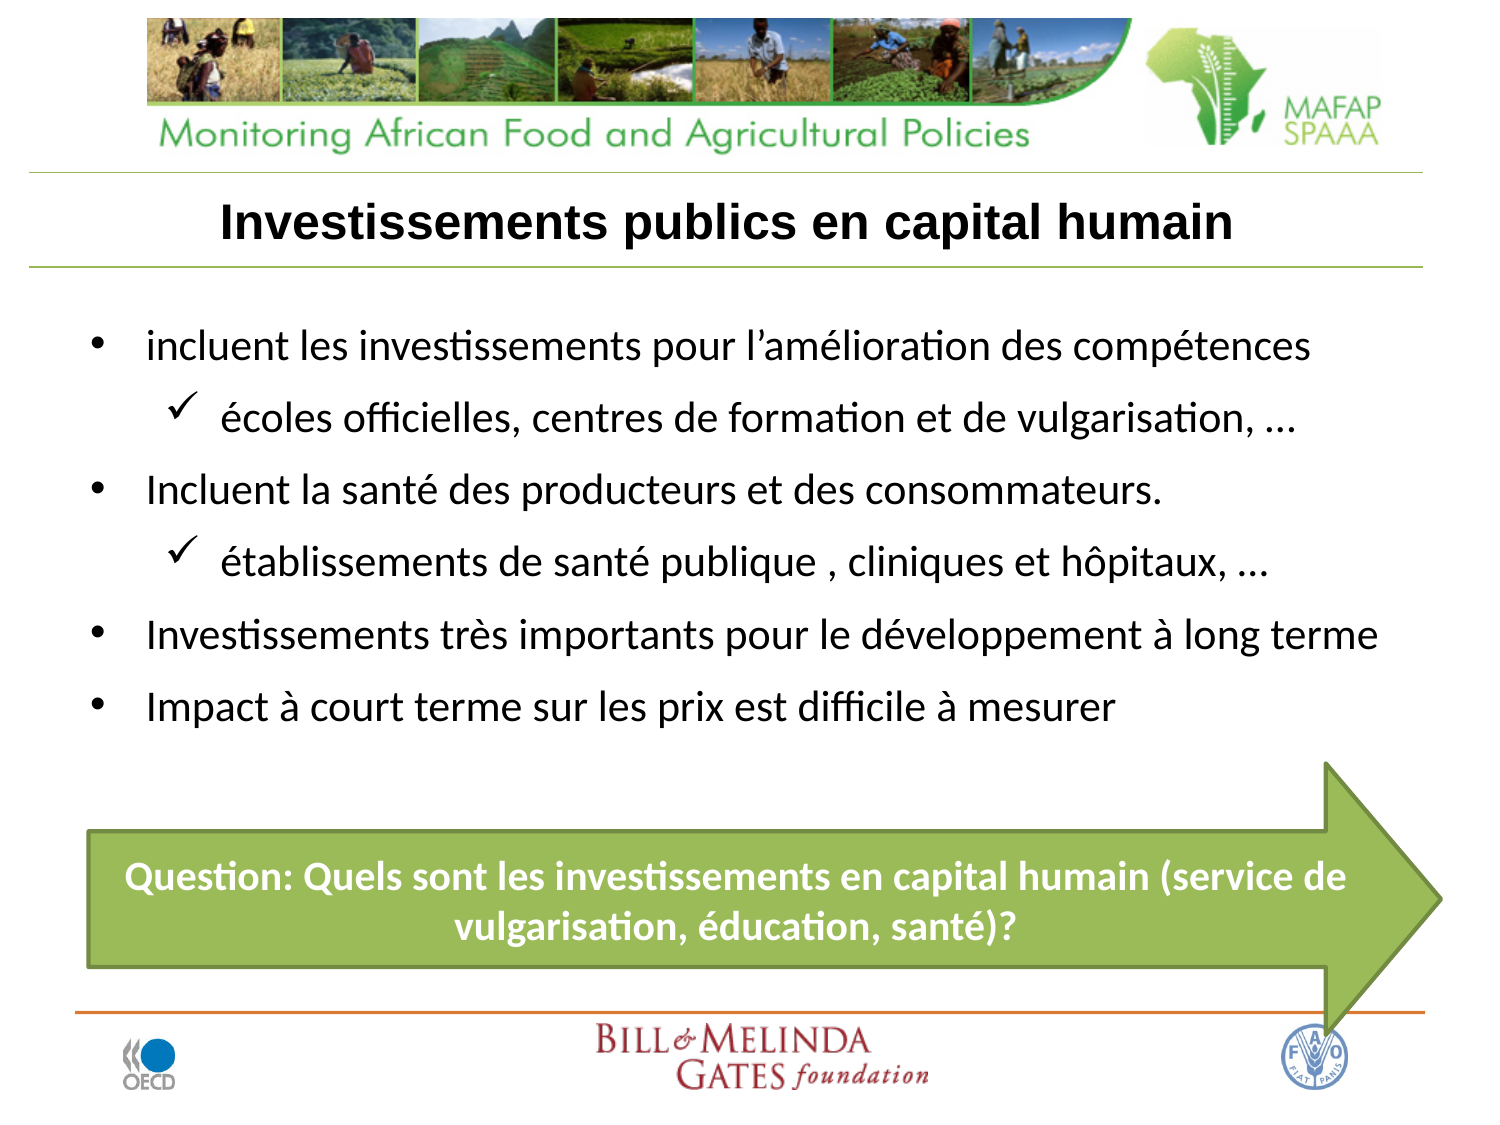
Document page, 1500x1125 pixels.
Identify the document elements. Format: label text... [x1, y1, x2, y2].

picture [147, 18, 1398, 161]
picture [123, 1038, 175, 1090]
picture [596, 1023, 928, 1090]
text_box Question: Quels sont les investissements en capital humain (service de vulgarisation, éducation, santé)? [86, 761, 1443, 1037]
text_box Investissements publics en capital humain [29, 172, 1425, 268]
text_box incluent les investissements pour l’amélioration des compétences écoles officielles, centres de formation et de vulgarisation, … Incluent la santé des producteurs et des consommateurs. établissements de santé publique , cliniques et hôpitaux, … Investissements très importants pour le développement à long terme Impact à court terme sur les prix est difficile à mesurer [74, 297, 1425, 823]
picture [1281, 1023, 1348, 1090]
